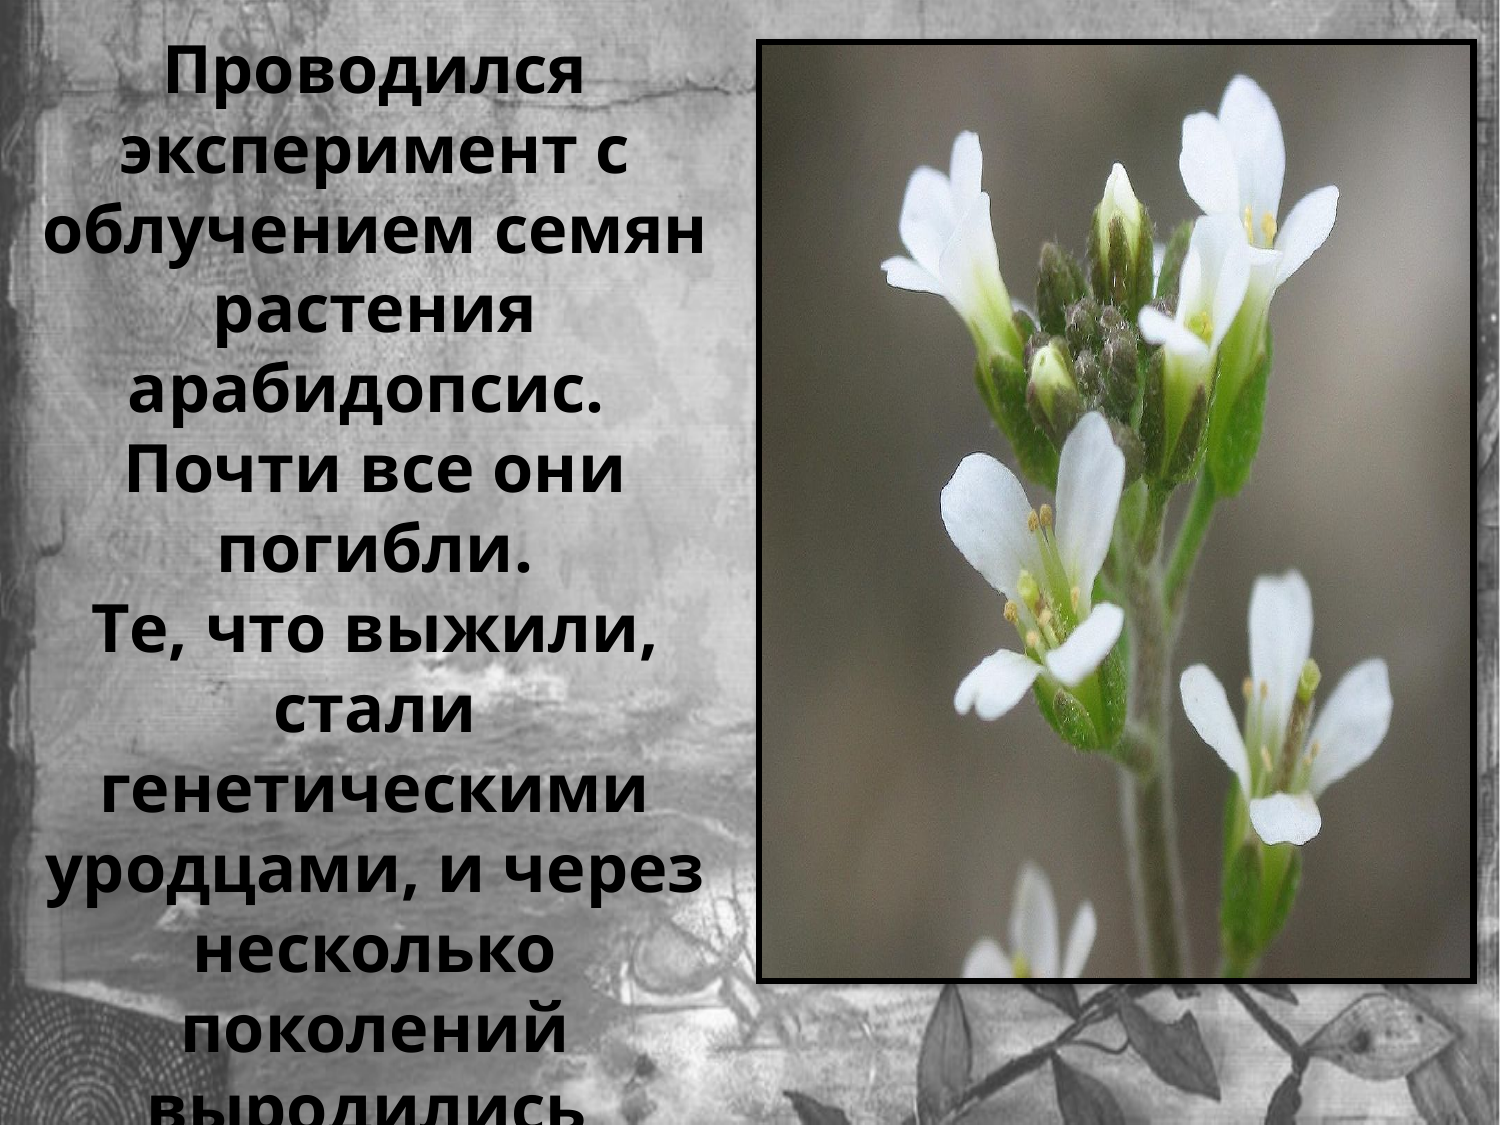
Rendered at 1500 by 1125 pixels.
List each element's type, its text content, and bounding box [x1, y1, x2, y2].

text_box Второй путь – духовного роста, самосовершенствования, путь красоты [0, 0, 1500, 1125]
picture [761, 44, 1471, 979]
text_box Проводился эксперимент с облучением семян растения арабидопсис. Почти все они погибли. Те, что выжили, стали генетическими уродцами, и через несколько поколений выродились [0, 19, 750, 1125]
